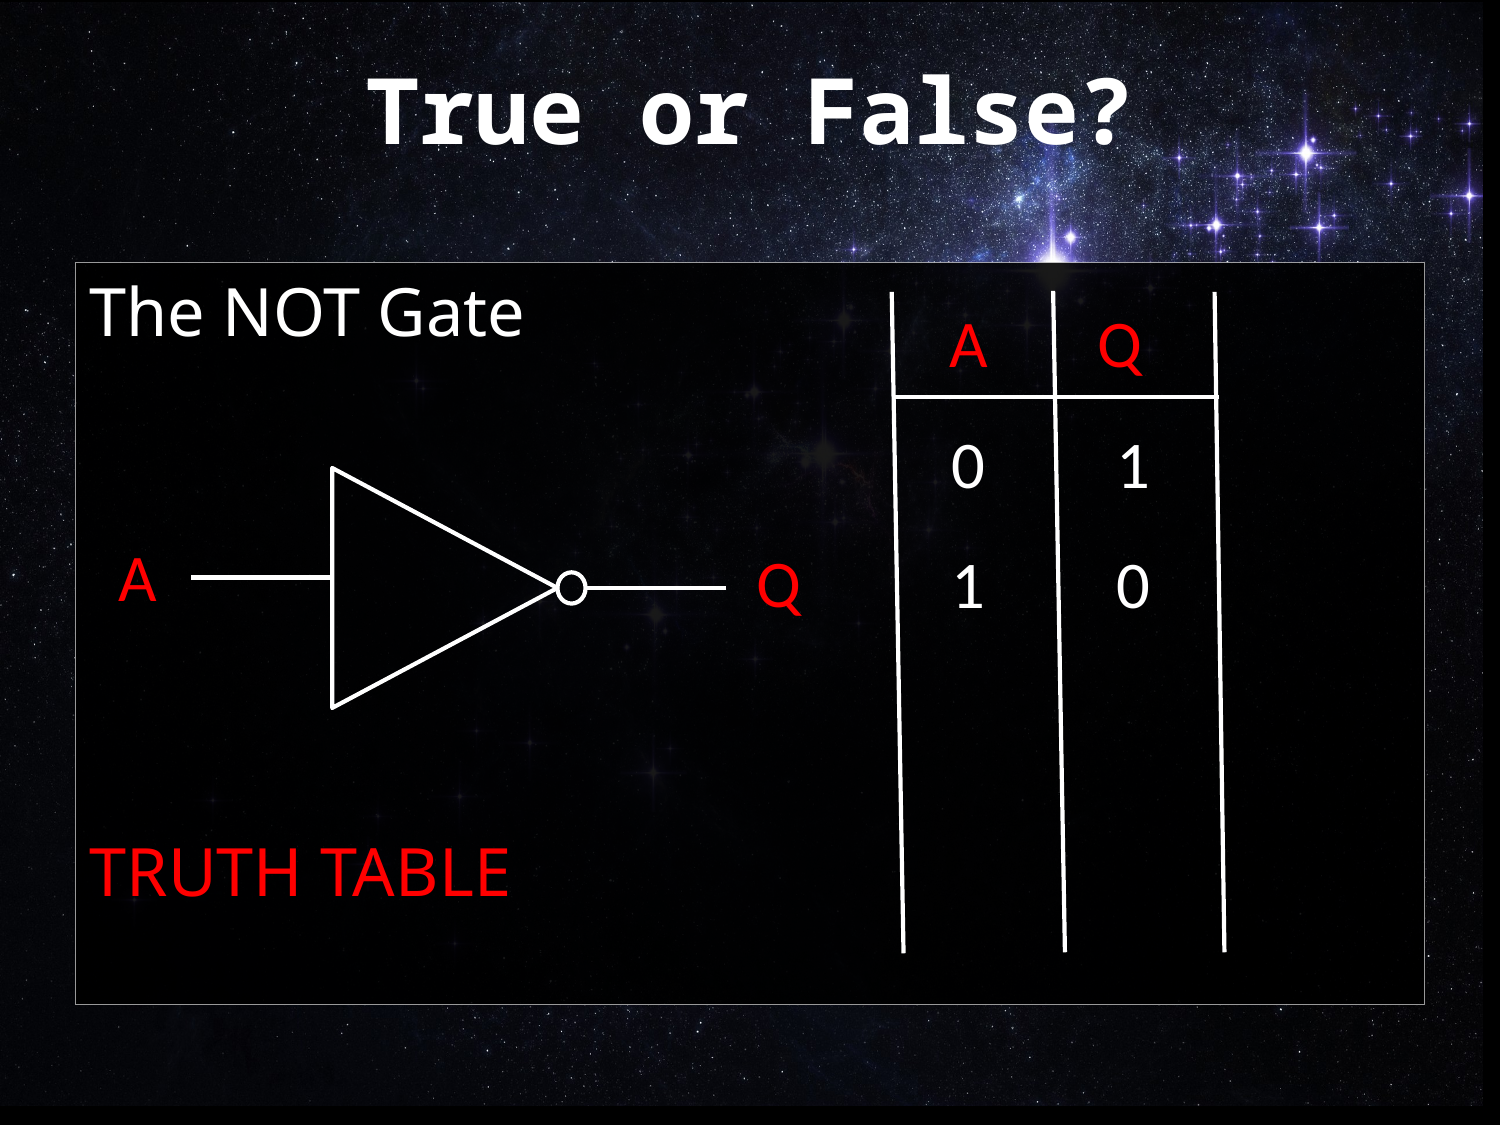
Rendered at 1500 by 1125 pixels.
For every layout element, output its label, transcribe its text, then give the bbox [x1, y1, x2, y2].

text_box A [83, 537, 186, 612]
picture [0, 2, 1483, 1106]
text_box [891, 290, 1225, 954]
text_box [915, 305, 1174, 377]
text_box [191, 467, 727, 709]
list The NOT Gate TRUTH TABLE [75, 262, 1425, 1005]
title True or False? [75, 45, 1425, 233]
text_box Q [731, 537, 835, 625]
